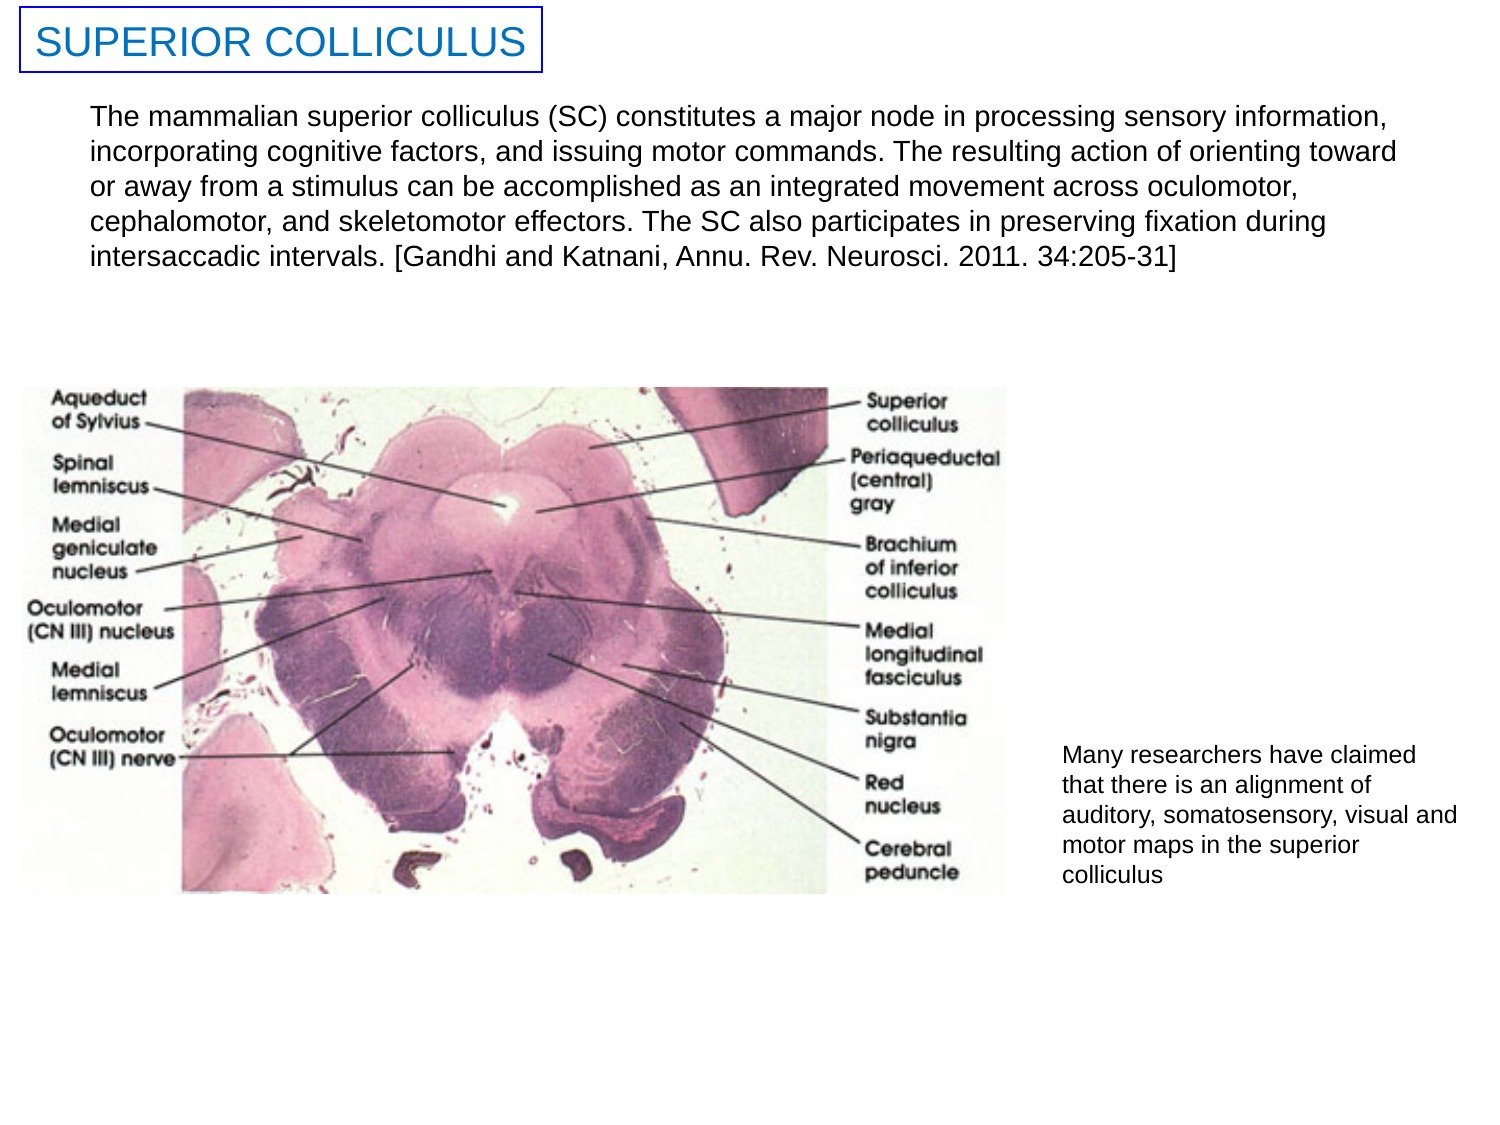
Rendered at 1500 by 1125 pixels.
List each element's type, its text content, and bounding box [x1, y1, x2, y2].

text_box SUPERIOR COLLICULUS [20, 7, 542, 72]
text_box Many researchers have claimed that there is an alignment of auditory, somatosensory, visual and motor maps in the superior colliculus [1047, 731, 1475, 896]
picture [22, 387, 1007, 895]
text_box The mammalian superior colliculus (SC) constitutes a major node in processing sensory information, incorporating cognitive factors, and issuing motor commands. The resulting action of orienting toward or away from a stimulus can be accomplished as an integrated movement across oculomotor, cephalomotor, and skeletomotor effectors. The SC also participates in preserving fixation during intersaccadic intervals. [Gandhi and Katnani, Annu. Rev. Neurosci. 2011. 34:205-31] [74, 90, 1428, 280]
